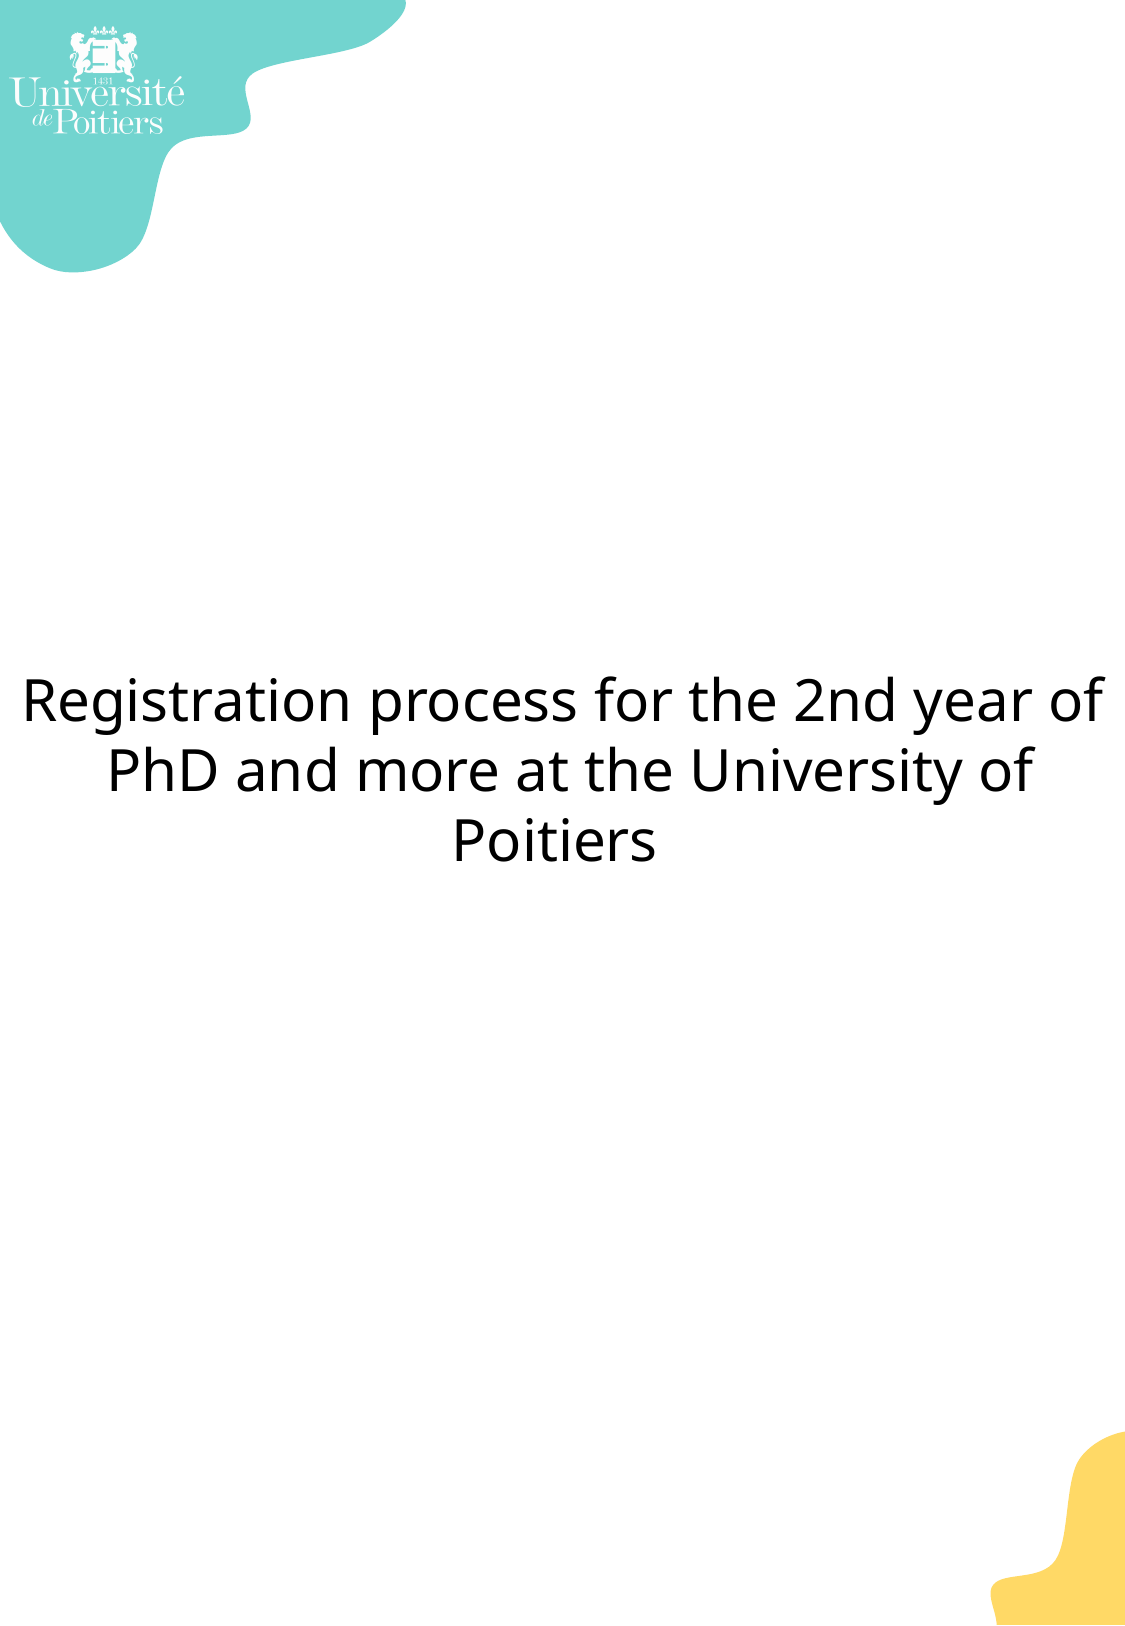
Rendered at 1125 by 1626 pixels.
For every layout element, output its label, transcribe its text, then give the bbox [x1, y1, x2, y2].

text_box Registration process for the 2nd year of PhD and more at the University of Poitiers [0, 655, 1125, 881]
picture [8, 26, 184, 134]
text_box [989, 1430, 1125, 1625]
text_box [0, 0, 406, 273]
